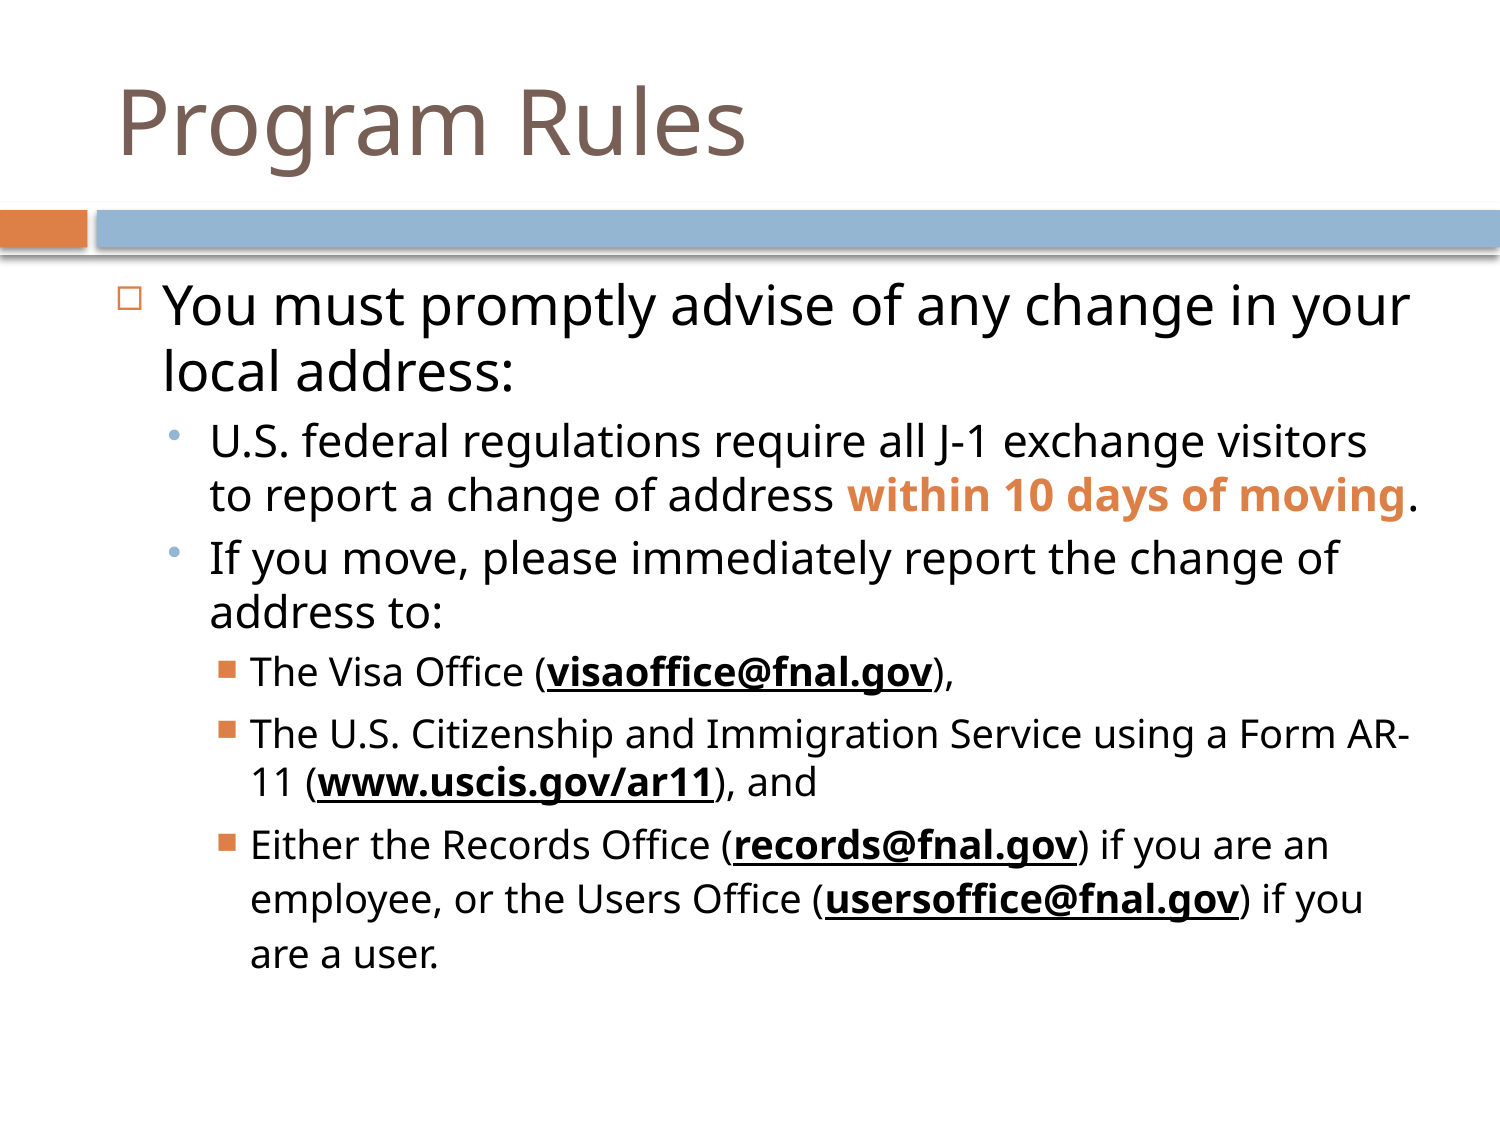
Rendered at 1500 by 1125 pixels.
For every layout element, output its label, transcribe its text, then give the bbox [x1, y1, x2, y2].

list You must promptly advise of any change in your local address: U.S. federal regulations require all J-1 exchange visitors to report a change of address within 10 days of moving. If you move, please immediately report the change of address to: The Visa Office (visaoffice@fnal.gov), The U.S. Citizenship and Immigration Service using a Form AR-11 (www.uscis.gov/ar11), and Either the Records Office (records@fnal.gov) if you are an employee, or the Users Office (usersoffice@fnal.gov) if you are a user. [100, 262, 1438, 1000]
title Program Rules [100, 37, 1438, 200]
